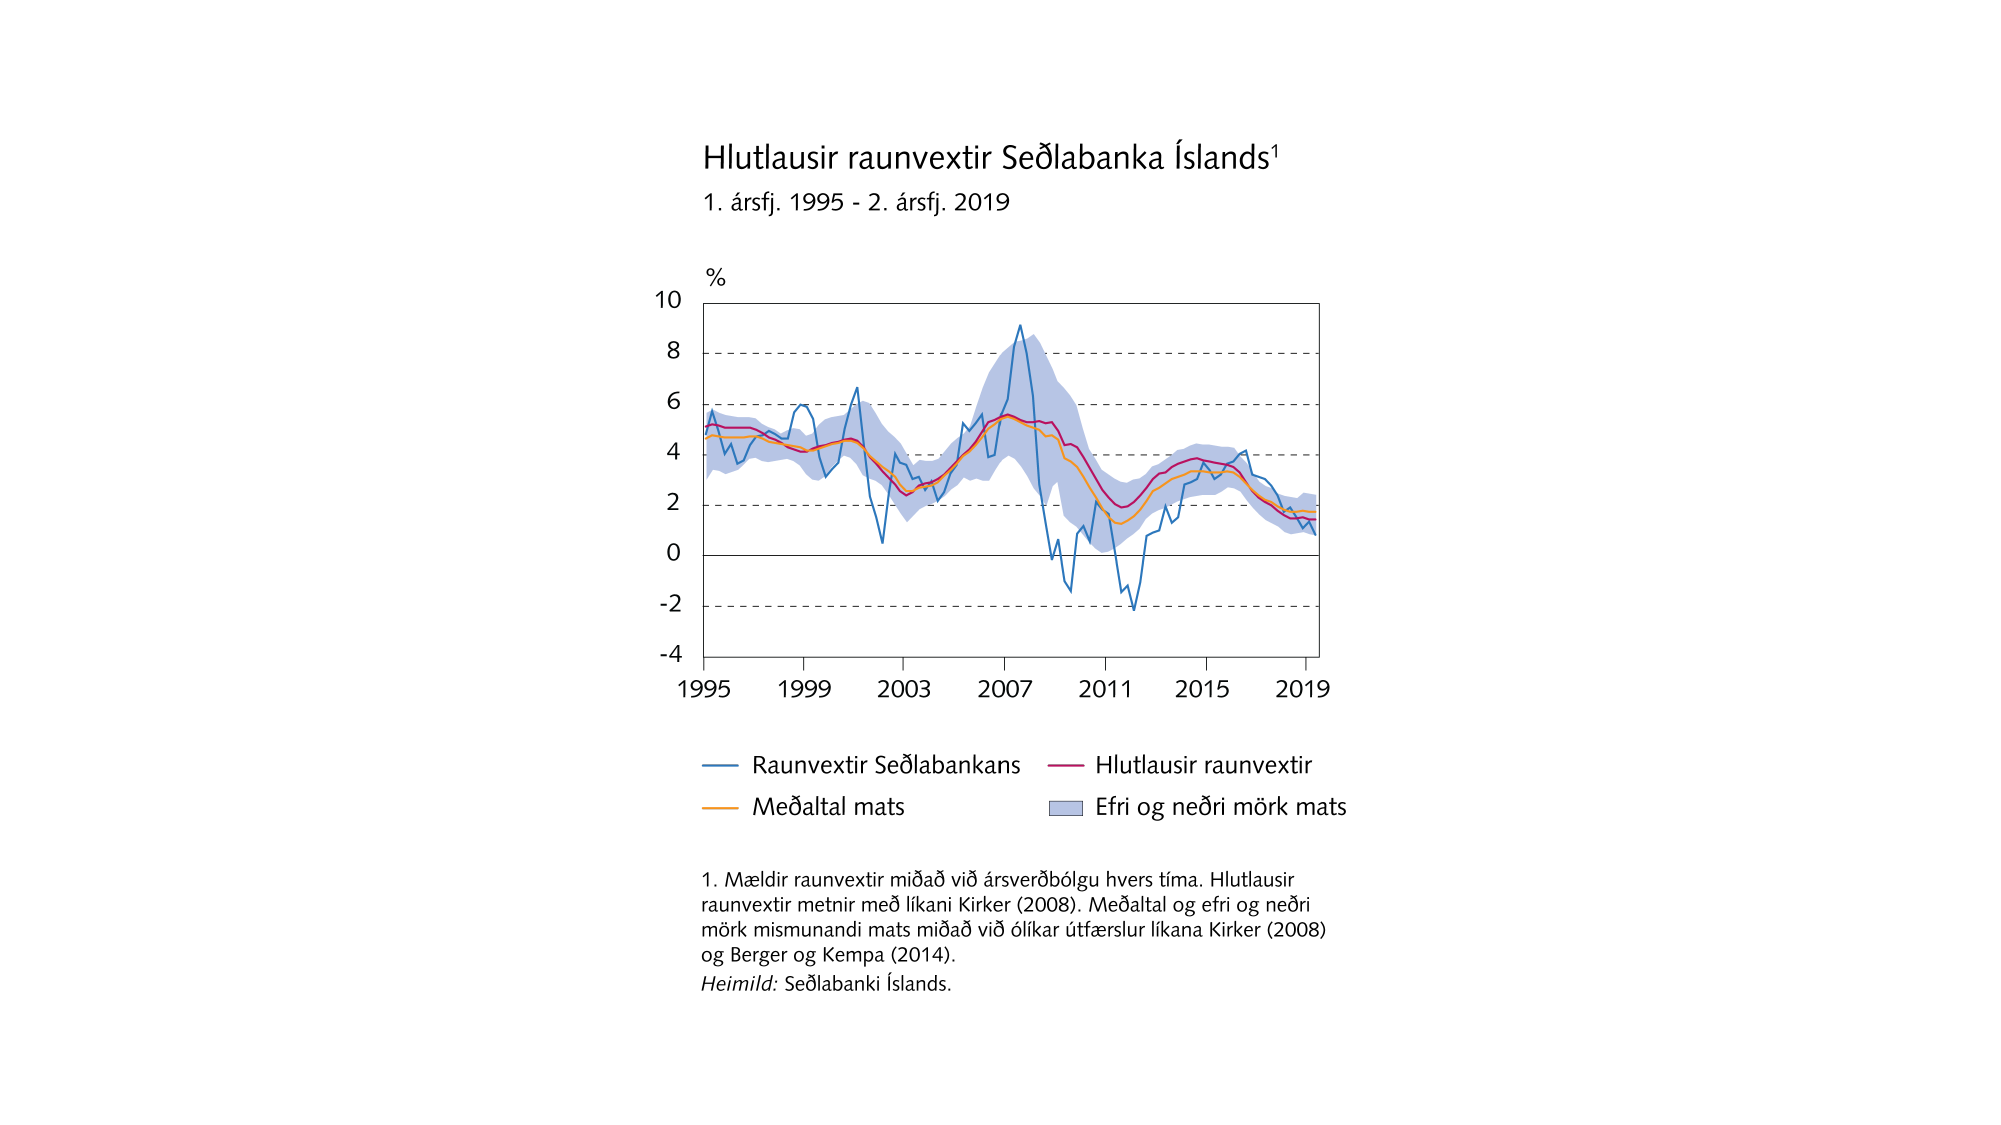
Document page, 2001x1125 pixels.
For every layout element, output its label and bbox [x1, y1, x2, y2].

picture [653, 129, 1347, 996]
